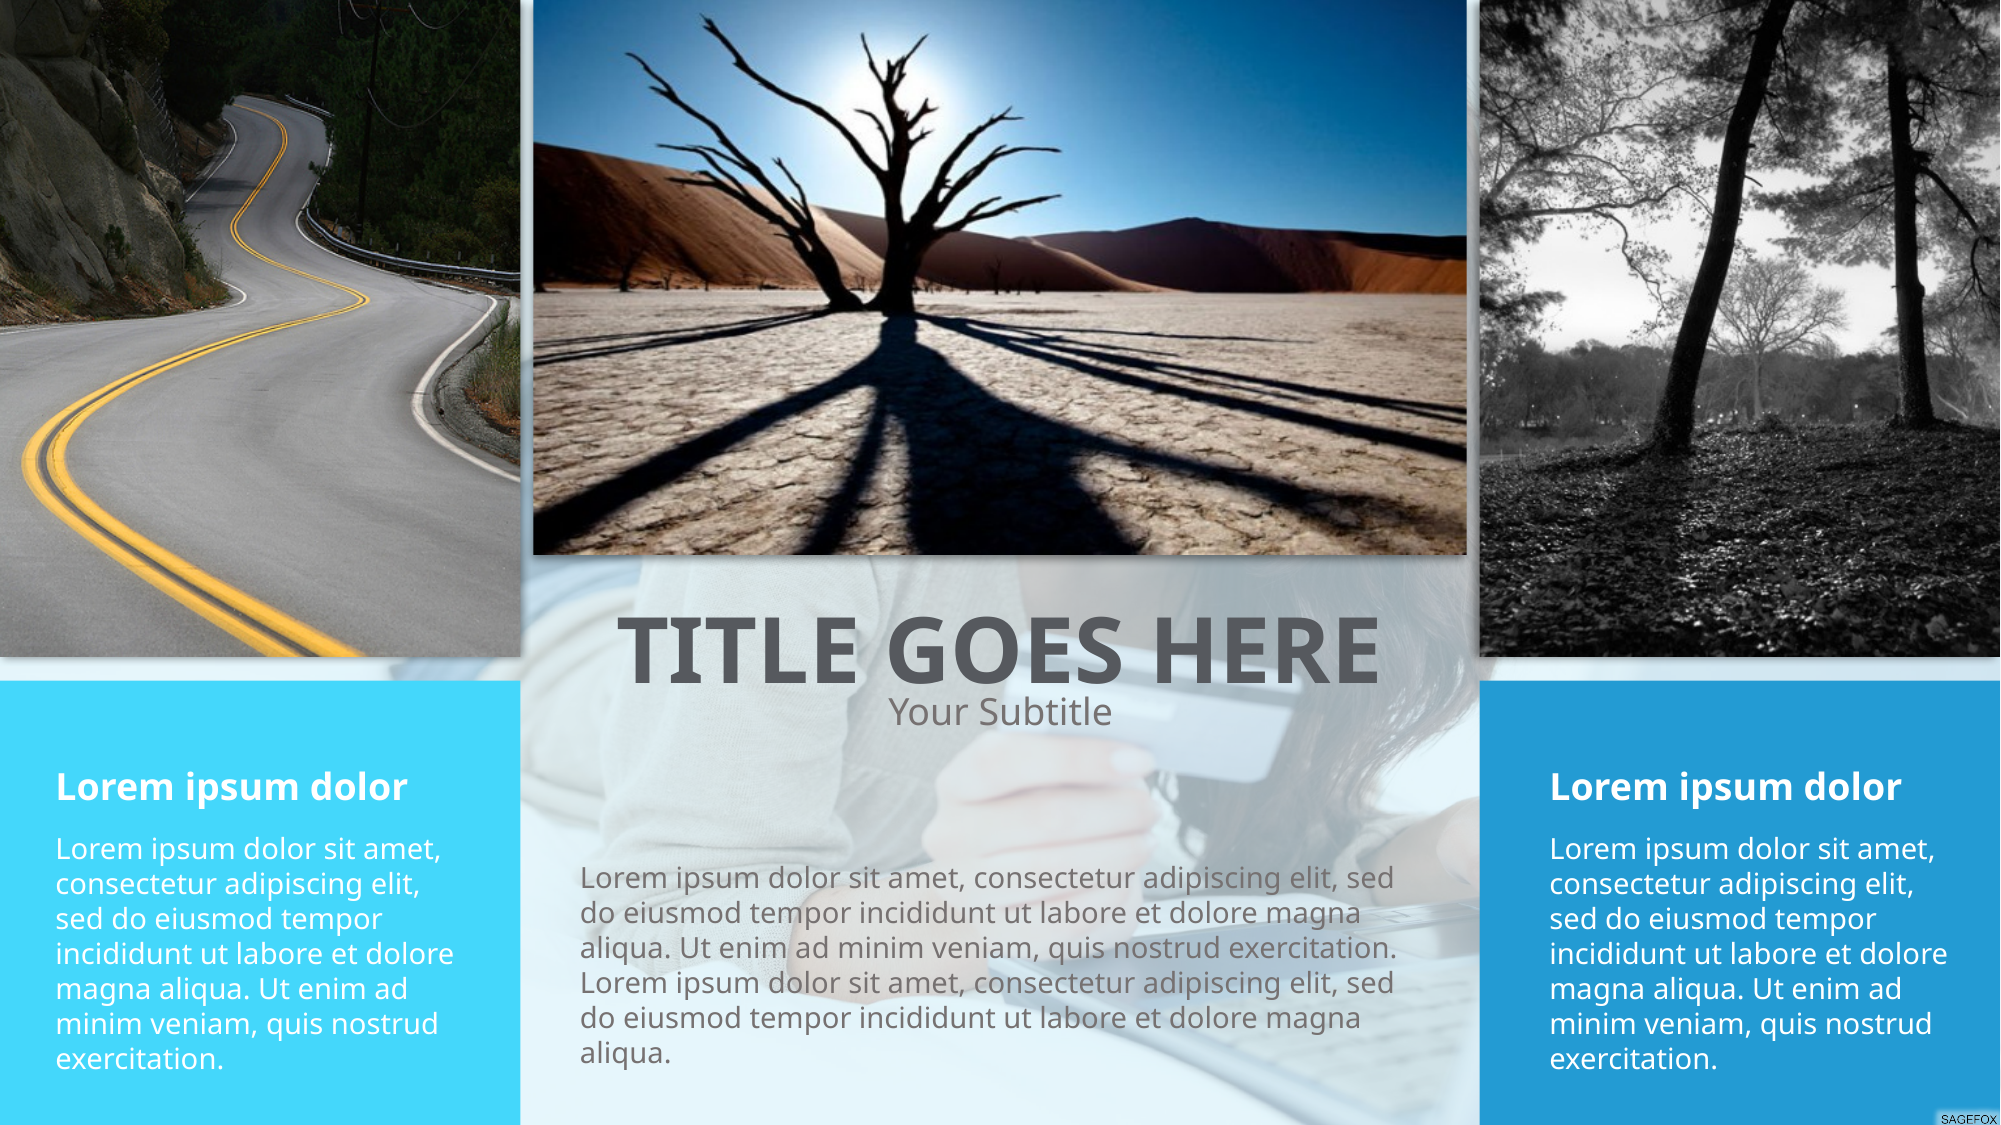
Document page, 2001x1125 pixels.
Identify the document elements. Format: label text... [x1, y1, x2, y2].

text_box Lorem ipsum dolor sit amet, consectetur adipiscing elit, sed do eiusmod tempor incididunt ut labore et dolore magna aliqua. Ut enim ad minim veniam, quis nostrud exercitation. Lorem ipsum dolor sit amet, consectetur adipiscing elit, sed do eiusmod tempor incididunt ut labore et dolore magna aliqua. [565, 852, 1452, 1077]
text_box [1534, 755, 1974, 1051]
text_box [532, 0, 1468, 555]
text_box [40, 755, 480, 1051]
text_box [0, 0, 521, 657]
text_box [548, 584, 1452, 742]
text_box [0, 680, 521, 1125]
text_box [1479, 680, 2000, 1125]
text_box [1479, 0, 2000, 657]
picture [1938, 1114, 1999, 1125]
